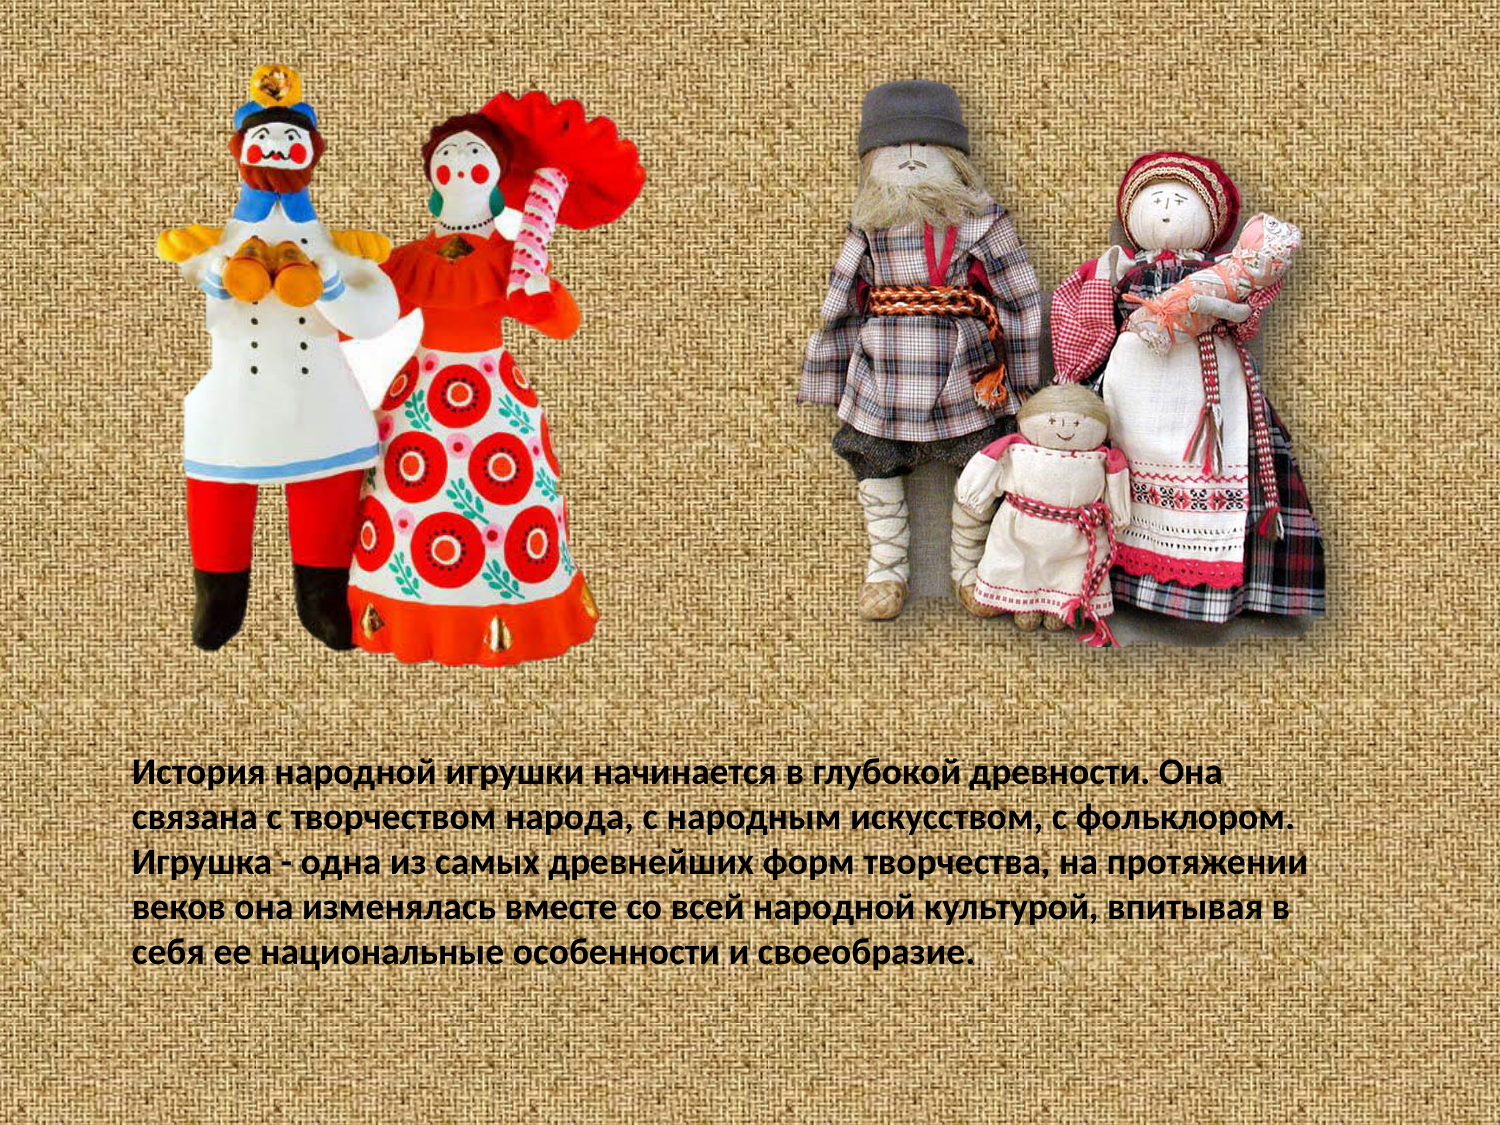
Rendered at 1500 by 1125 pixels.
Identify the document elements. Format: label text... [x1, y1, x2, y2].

text_box История народной игрушки начинается в глубокой древности. Она связана с творчеством народа, с народным искусством, с фольклором. Игрушка - одна из самых древнейших форм творчества, на протяжении веков она изменялась вместе со всей народной культурой, впитывая в себя ее национальные особенности и своеобразие. [117, 739, 1325, 1070]
picture [0, 0, 1500, 1125]
